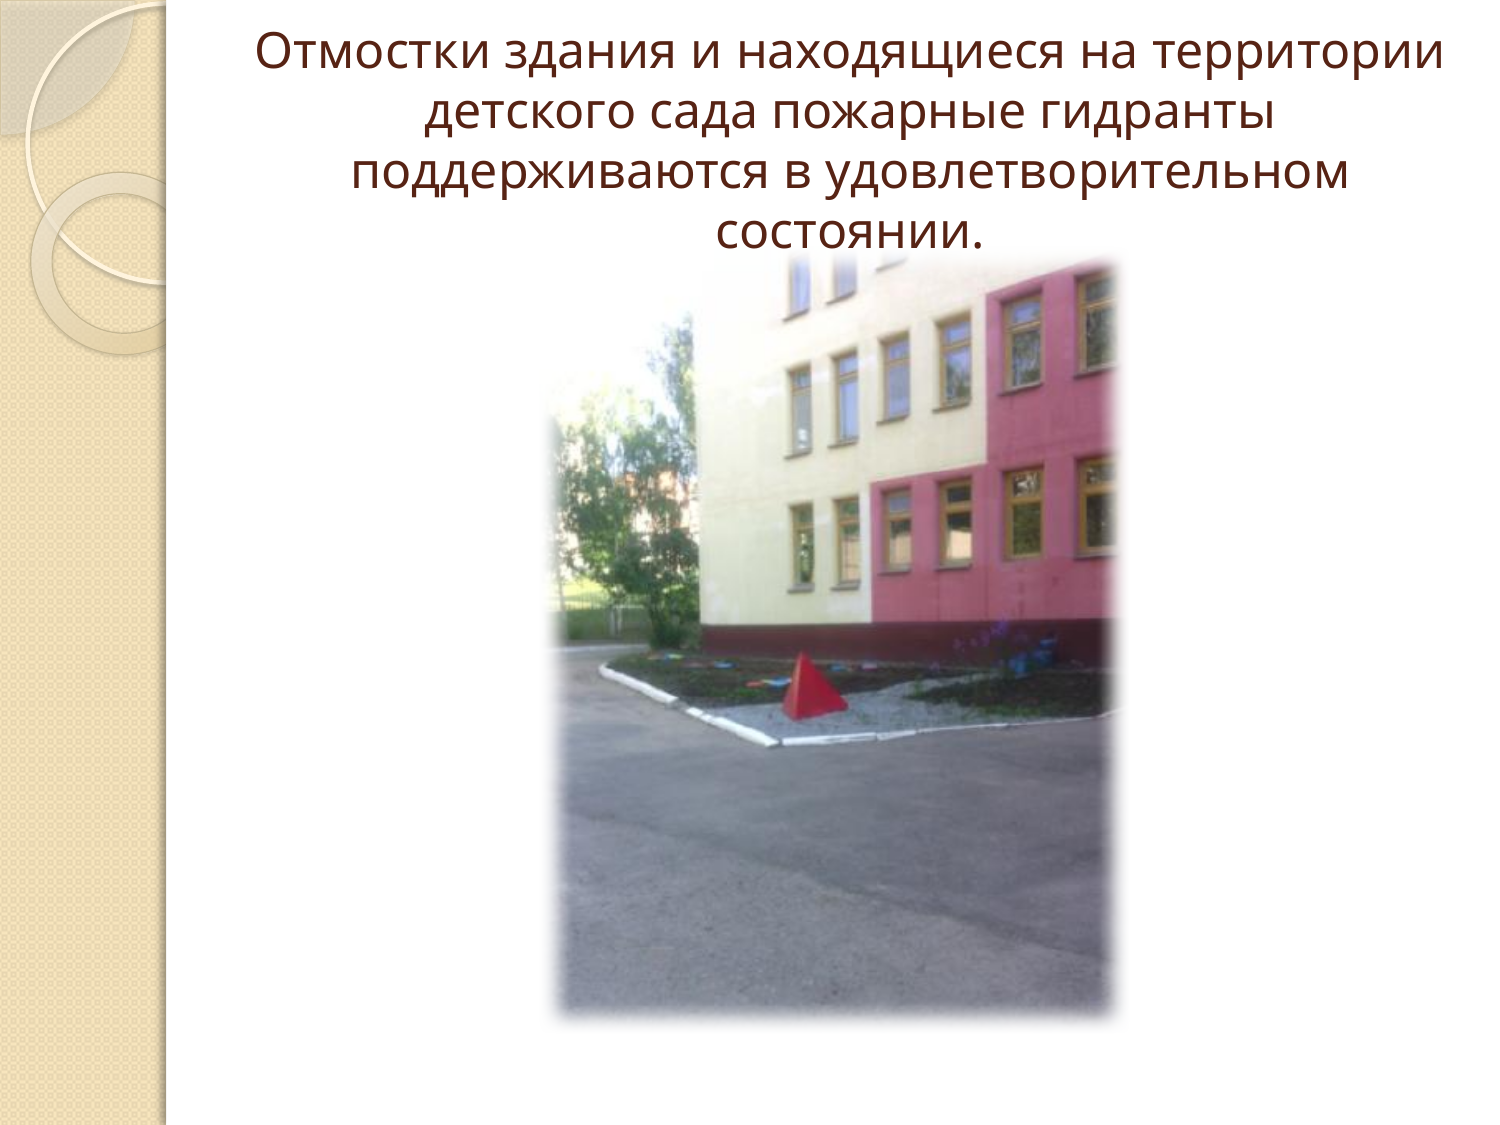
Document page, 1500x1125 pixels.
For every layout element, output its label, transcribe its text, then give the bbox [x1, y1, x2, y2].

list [538, 245, 1130, 1034]
title Отмостки здания и находящиеся на территории детского сада пожарные гидранты поддерживаются в удовлетворительном состоянии. [235, 45, 1466, 233]
